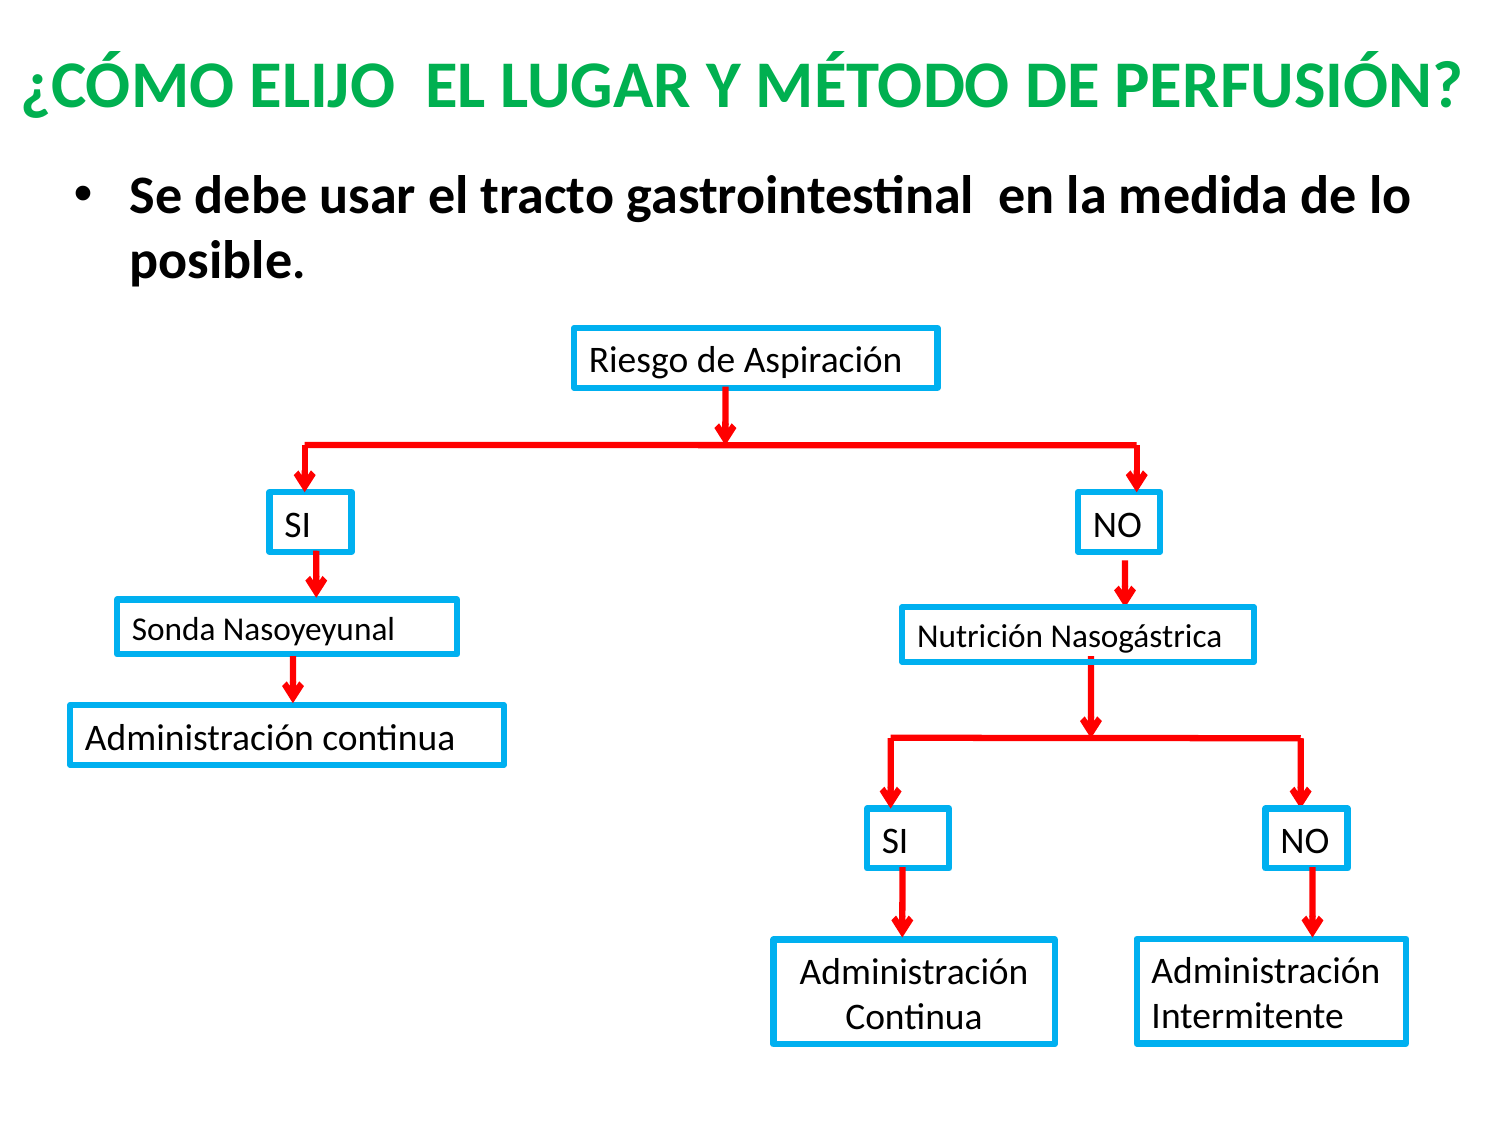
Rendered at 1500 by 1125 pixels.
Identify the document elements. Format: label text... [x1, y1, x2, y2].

text_box Administración Continua [773, 939, 1055, 1045]
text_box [304, 386, 1137, 446]
text_box Administración Intermitente [1136, 938, 1407, 1044]
text_box Sonda Nasoyeyunal [117, 599, 457, 655]
text_box SI [867, 808, 950, 869]
text_box Administración continua [70, 705, 504, 765]
text_box SI [269, 492, 352, 552]
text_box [890, 656, 1301, 739]
text_box NO [1078, 492, 1161, 552]
list Se debe usar el tracto gastrointestinal en la medida de lo posible. [58, 152, 1500, 387]
text_box Riesgo de Aspiración [574, 328, 938, 385]
title ¿CÓMO ELIJO EL LUGAR Y MÉTODO DE PERFUSIÓN? [0, 21, 1500, 141]
text_box Nutrición Nasogástrica [902, 607, 1254, 654]
text_box NO [1265, 808, 1348, 869]
